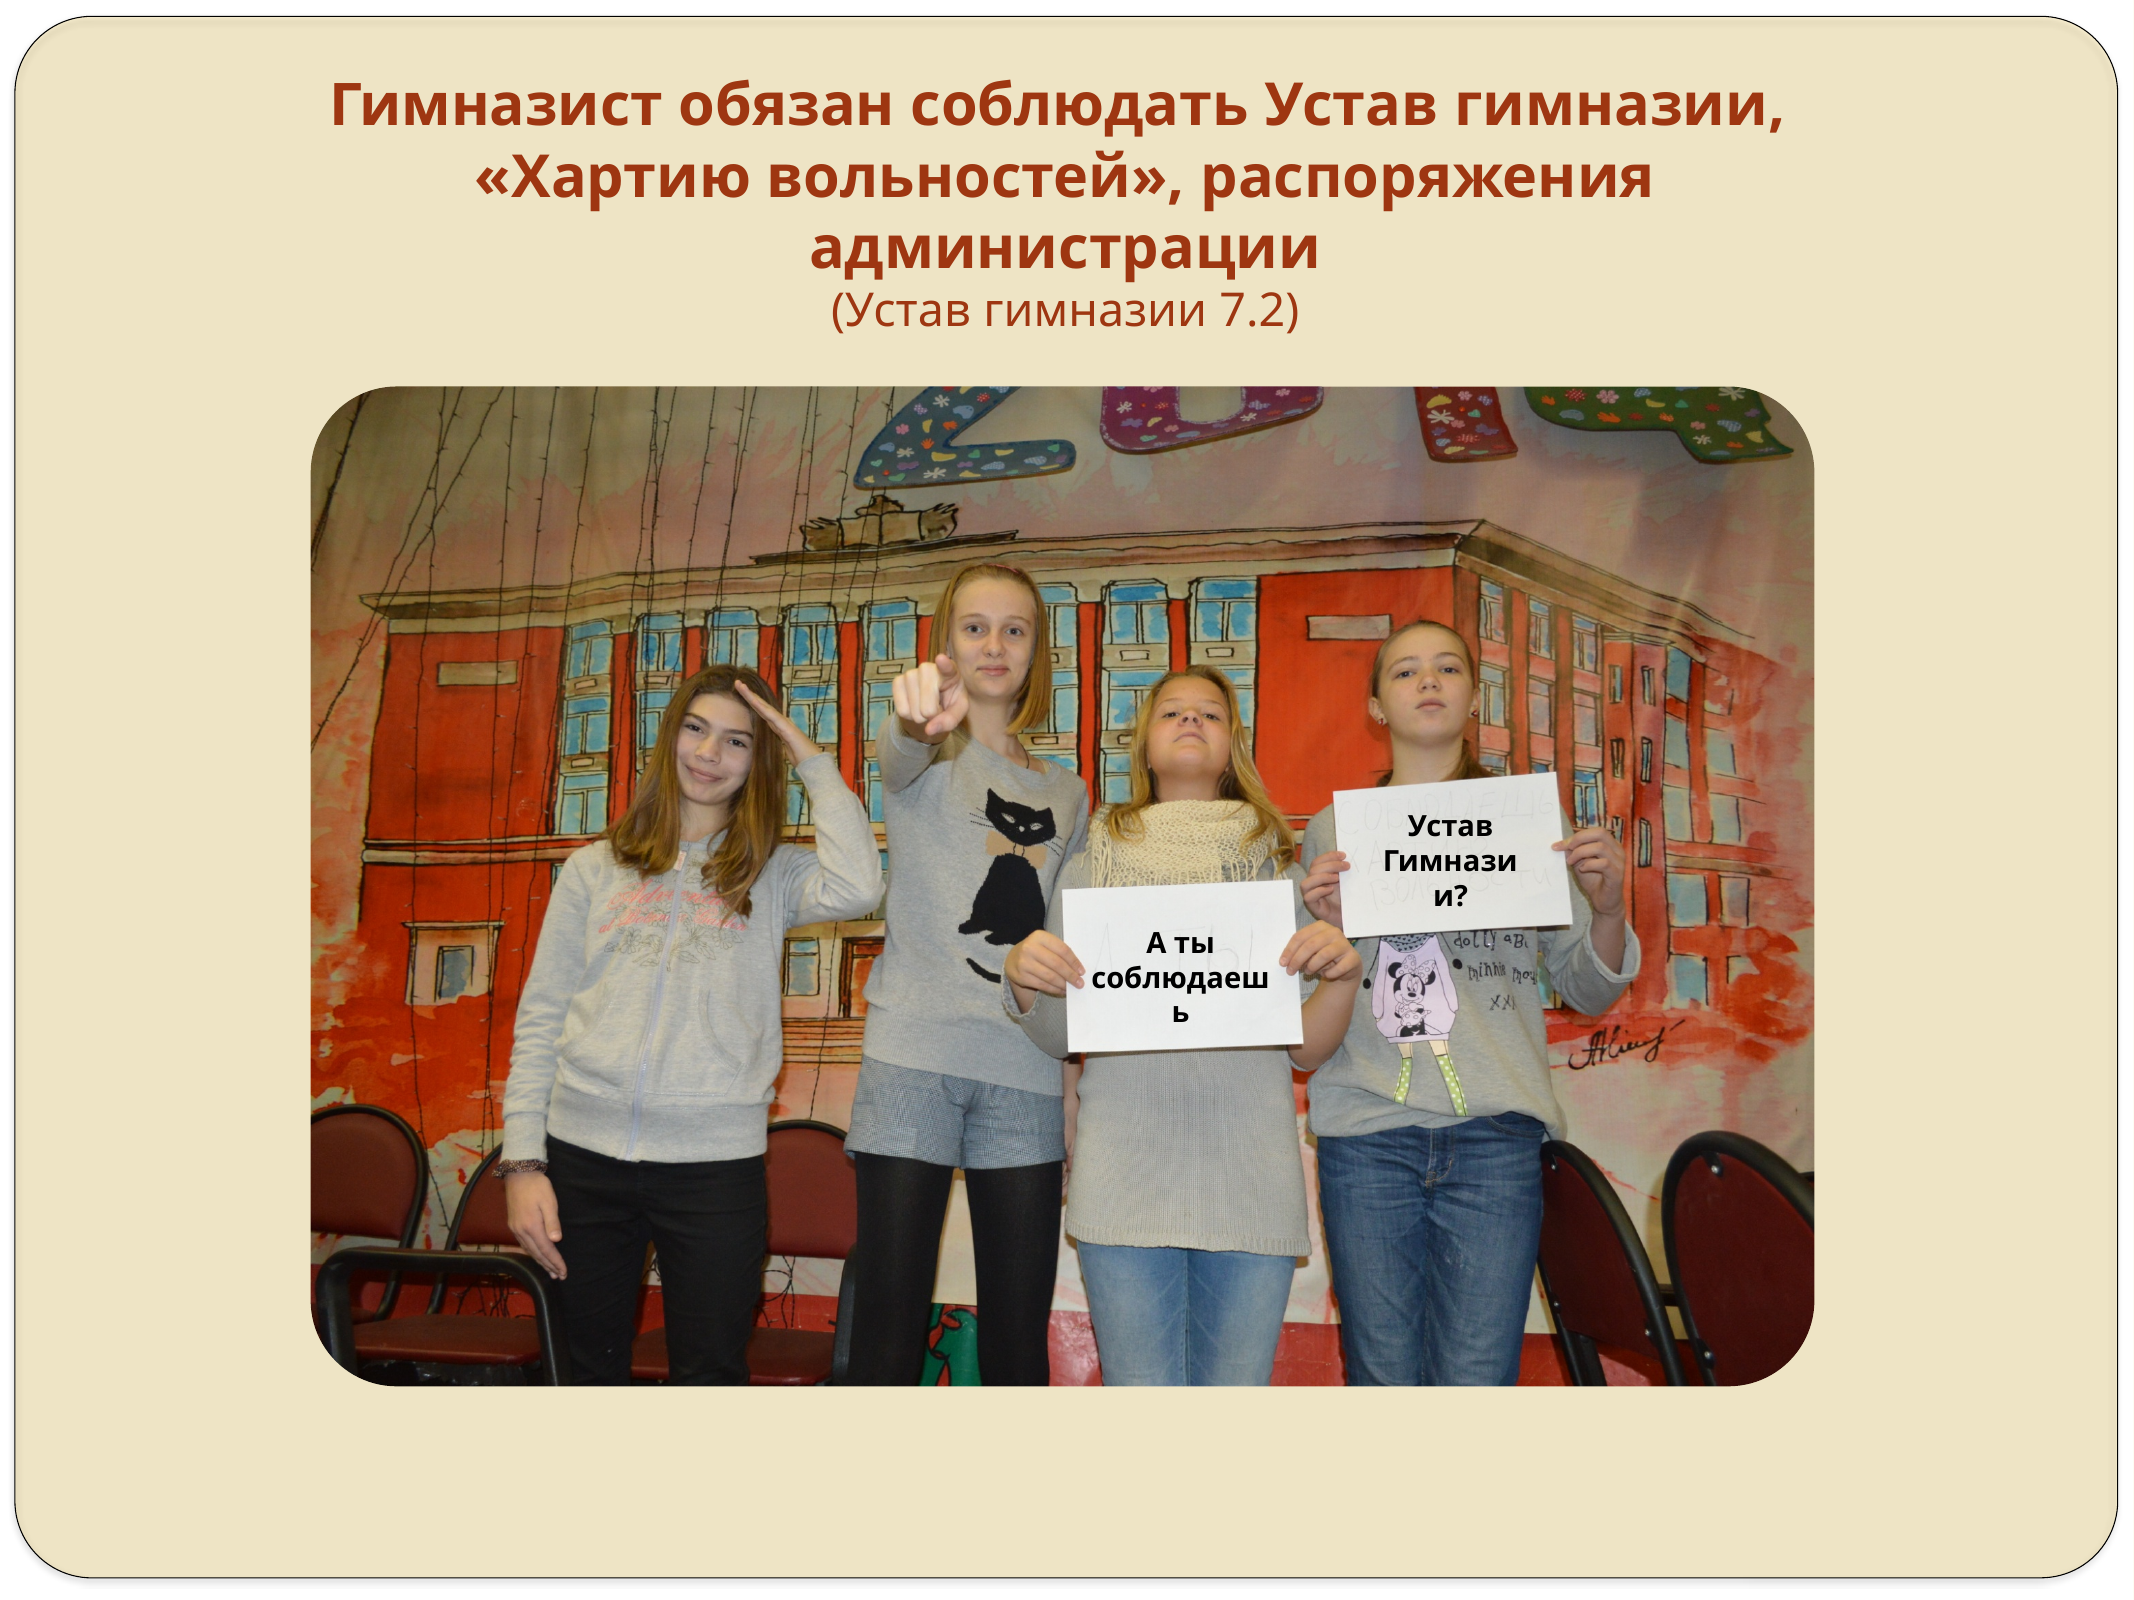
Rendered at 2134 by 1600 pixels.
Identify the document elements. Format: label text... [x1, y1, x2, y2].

picture [310, 386, 1815, 1387]
title Гимназист обязан соблюдать Устав гимназии, «Хартию вольностей», распоряжения администрации (Устав гимназии 7.2) [192, 55, 1939, 358]
